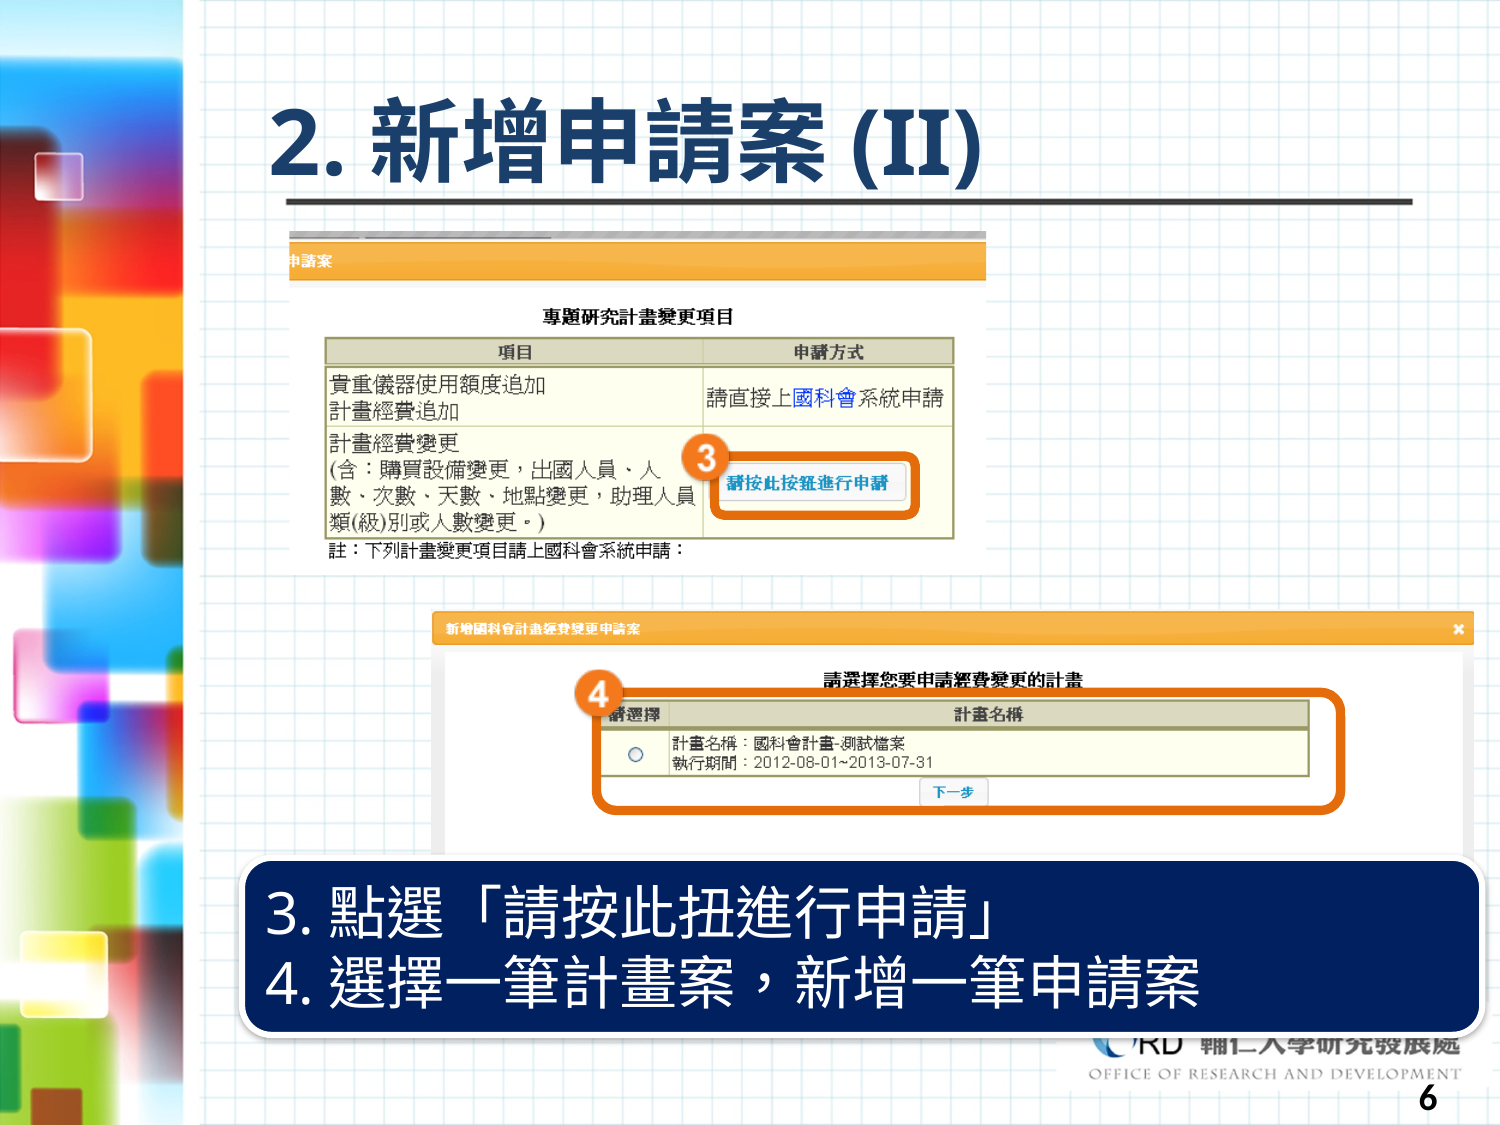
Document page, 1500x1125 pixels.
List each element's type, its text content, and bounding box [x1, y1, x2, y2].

text_box 3.點選「請按此扭進行申請」 4.選擇一筆計畫案，新增一筆申請案 [238, 854, 1486, 1039]
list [289, 231, 987, 575]
picture [0, 0, 1500, 1125]
slide_number 6 [974, 1065, 1453, 1125]
title 2.新增申請案(ΙΙ) [253, 45, 1425, 233]
